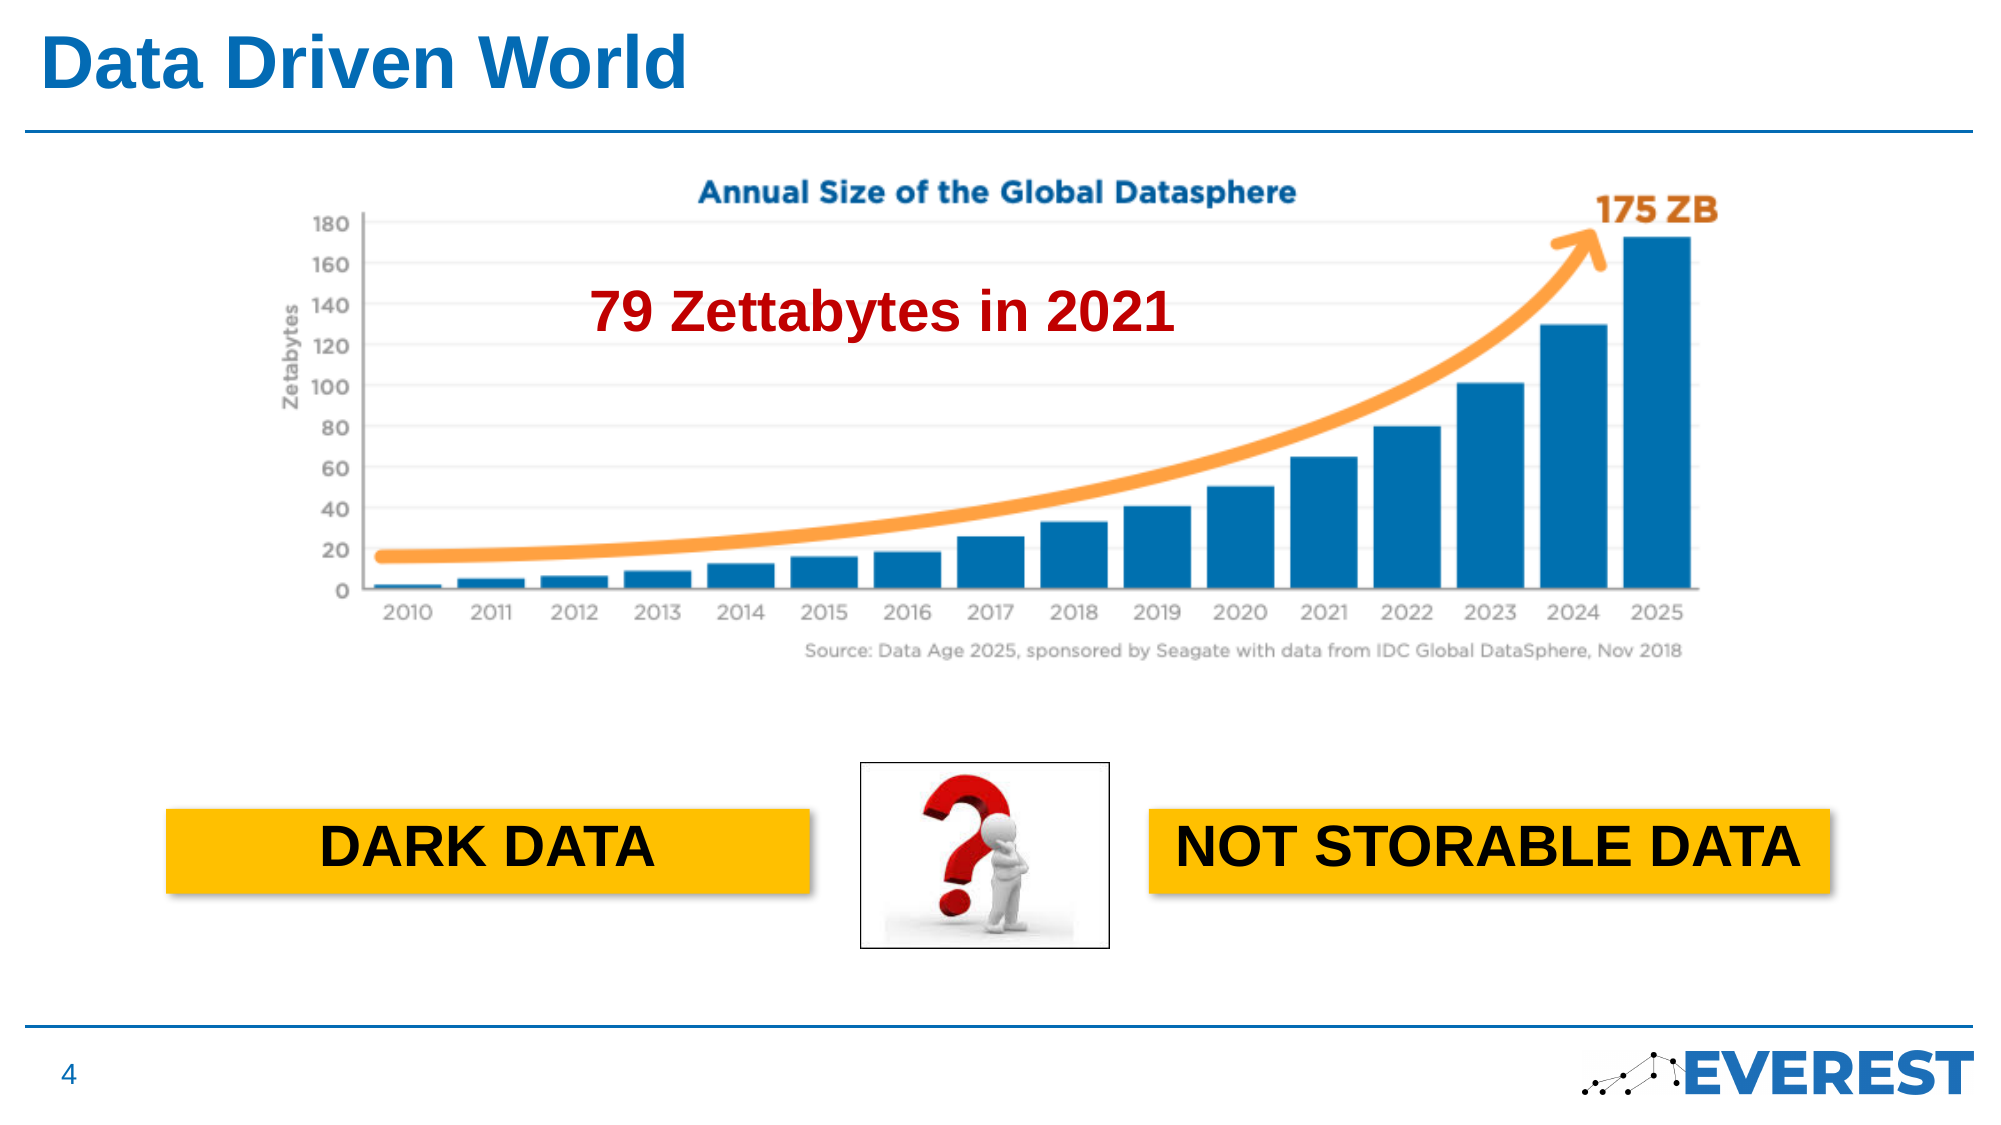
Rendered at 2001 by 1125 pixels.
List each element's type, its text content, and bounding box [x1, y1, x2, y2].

slide_number 4 [25, 1042, 113, 1104]
text_box NOT STORABLE DATA [1148, 808, 1830, 894]
picture [860, 762, 1110, 949]
title Data Driven World [25, 22, 1975, 108]
picture [275, 168, 1725, 668]
picture [1582, 1050, 1974, 1095]
text_box DARK DATA [166, 808, 810, 894]
